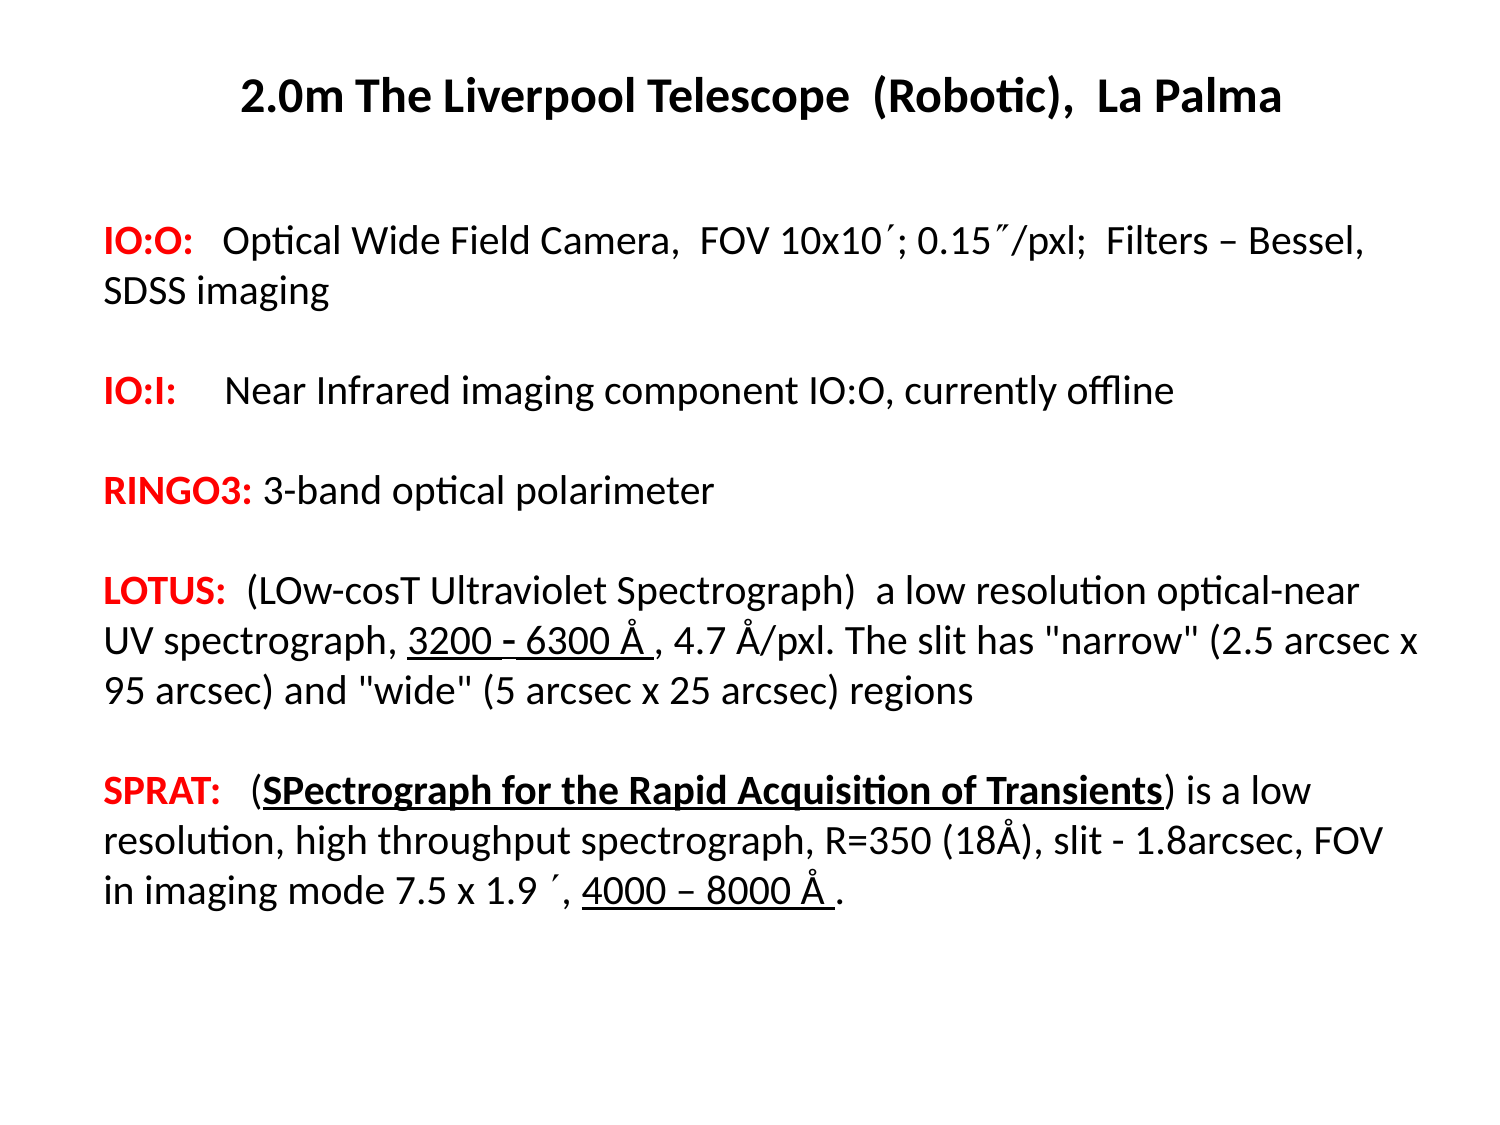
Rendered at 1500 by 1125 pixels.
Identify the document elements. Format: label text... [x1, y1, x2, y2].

text_box 2.0m The Liverpool Telescope (Robotic), La Palma IO:O: Optical Wide Field Camera, FOV 10x10; 0.15/pxl; Filters – Bessel, SDSS imaging IO:I: Near Infrared imaging component IO:O, currently offline RINGO3: 3-band optical polarimeter LOTUS: (LOw-cosT Ultraviolet Spectrograph) a low resolution optical-near UV spectrograph, 3200  6300 Å , 4.7 Å/pxl. The slit has "narrow" (2.5 arcsec x 95 arcsec) and "wide" (5 arcsec x 25 arcsec) regions SPRAT: (SPectrograph for the Rapid Acquisition of Transients) is a low resolution, high throughput spectrograph, R=350 (18Å), slit - 1.8arcsec, FOV in imaging mode 7.5 x 1.9 , 4000 – 8000 Å . [88, 55, 1436, 1061]
